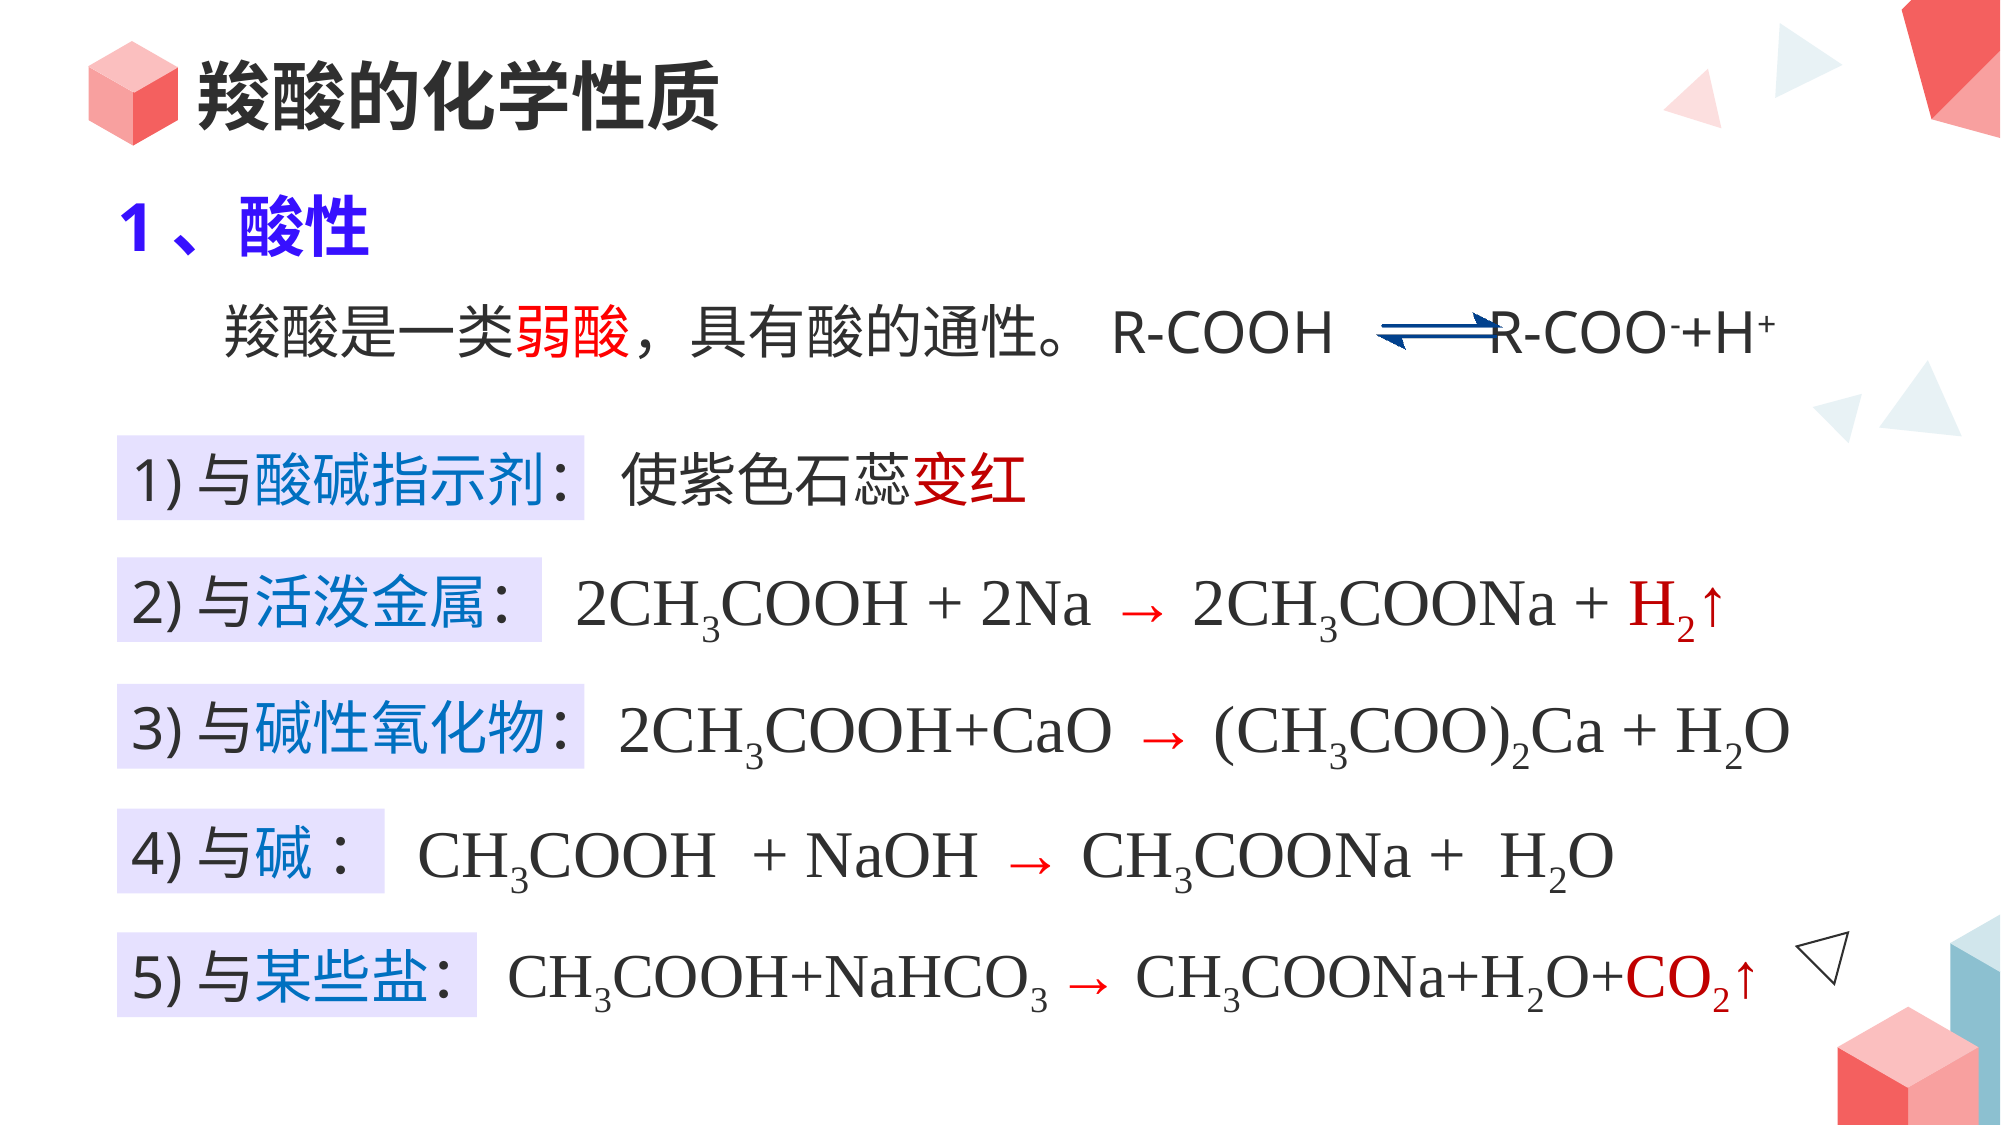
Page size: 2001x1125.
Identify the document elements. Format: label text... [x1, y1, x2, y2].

text_box 1)与酸碱指示剂： [117, 435, 585, 521]
text_box 3)与碱性氧化物： [117, 683, 585, 769]
text_box 2CH3COOH + 2Na → 2CH3COONa + H2↑ [560, 551, 1826, 658]
text_box 1、酸性 [117, 184, 572, 265]
title 羧酸的化学性质 [196, 49, 1892, 141]
text_box CH3COOH + NaOH → CH3COONa + H2O [402, 803, 1712, 909]
text_box 羧酸是一类弱酸，具有酸的通性。 [223, 295, 1110, 366]
text_box 2)与活泼金属： [117, 557, 542, 642]
text_box 4)与碱 ： [117, 808, 385, 894]
text_box 使紫色石蕊变红 [605, 435, 1133, 521]
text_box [1110, 295, 1892, 366]
text_box 5)与某些盐： [117, 932, 477, 1018]
text_box 2CH3COOH+CaO → (CH3COO)2Ca + H2O [603, 678, 1883, 785]
text_box CH3COOH+NaHCO3 → CH3COONa+H2O+CO2↑ [492, 927, 1961, 1028]
